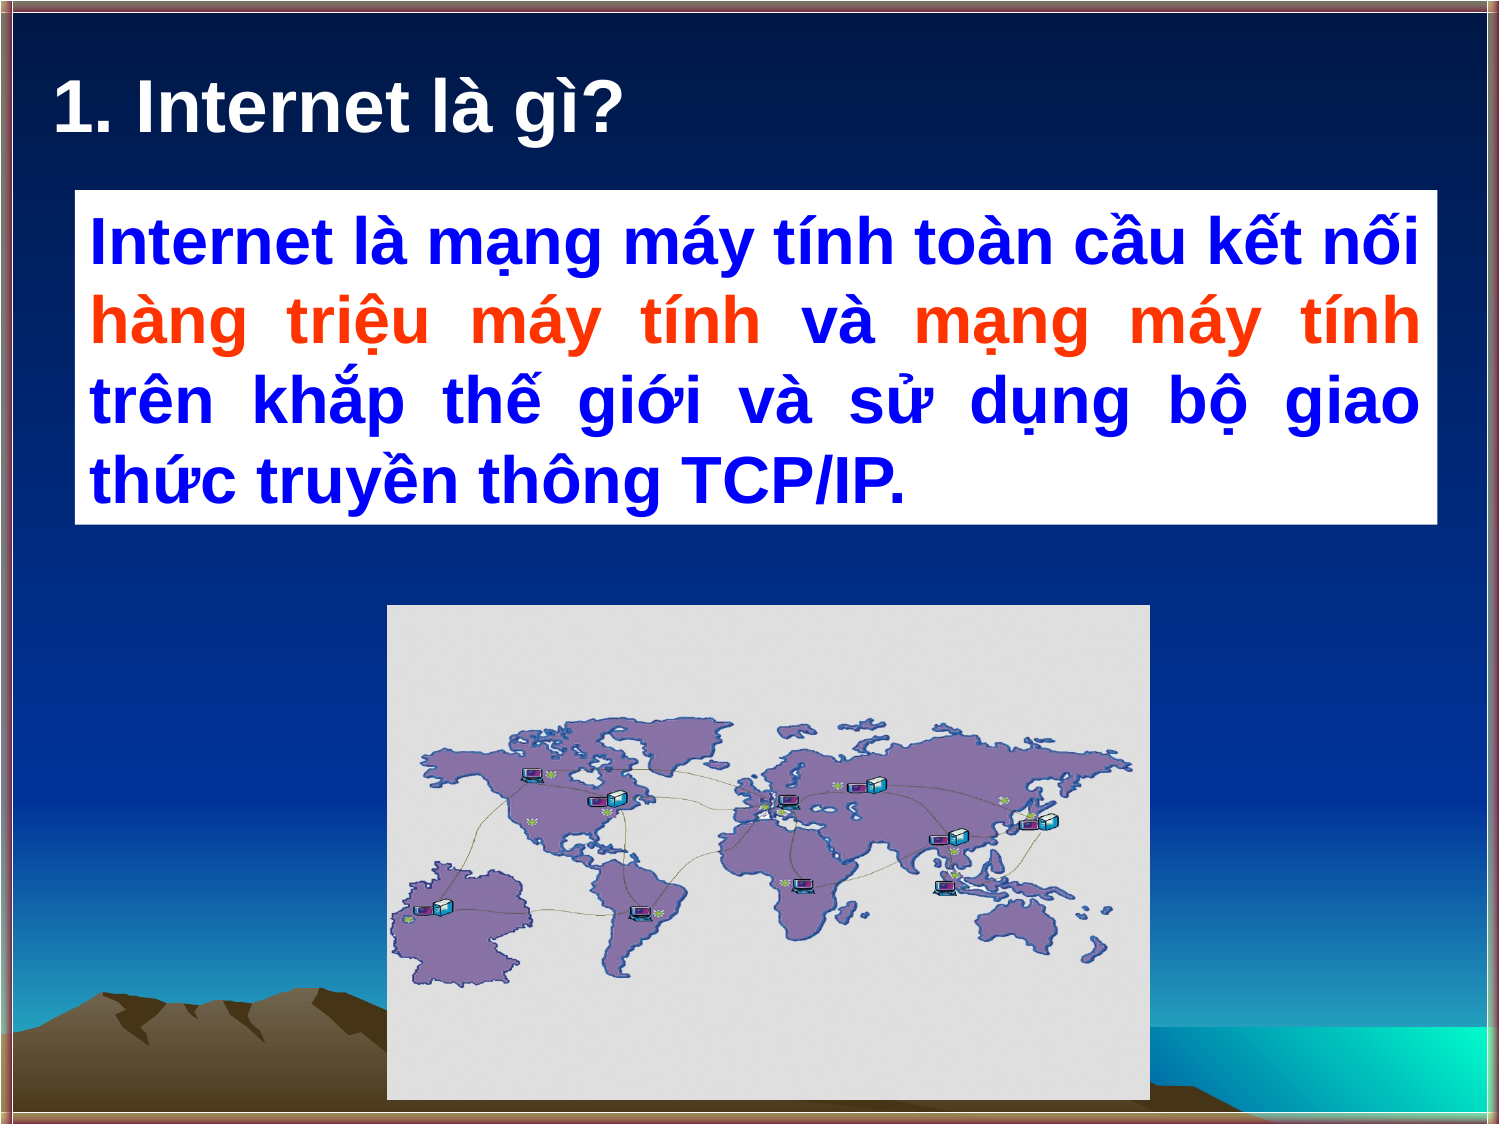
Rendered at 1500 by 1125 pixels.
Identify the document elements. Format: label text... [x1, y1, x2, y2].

text_box [1487, 0, 1500, 1125]
text_box [0, 0, 13, 1125]
text_box Internet là mạng máy tính toàn cầu kết nối hàng triệu máy tính và mạng máy tính trên khắp thế giới và sử dụng bộ giao thức truyền thông TCP/IP. [74, 190, 1438, 525]
text_box [13, 1112, 1487, 1125]
picture [387, 605, 1151, 1101]
text_box 1. Internet là gì? [37, 49, 888, 155]
text_box [13, 0, 1487, 13]
